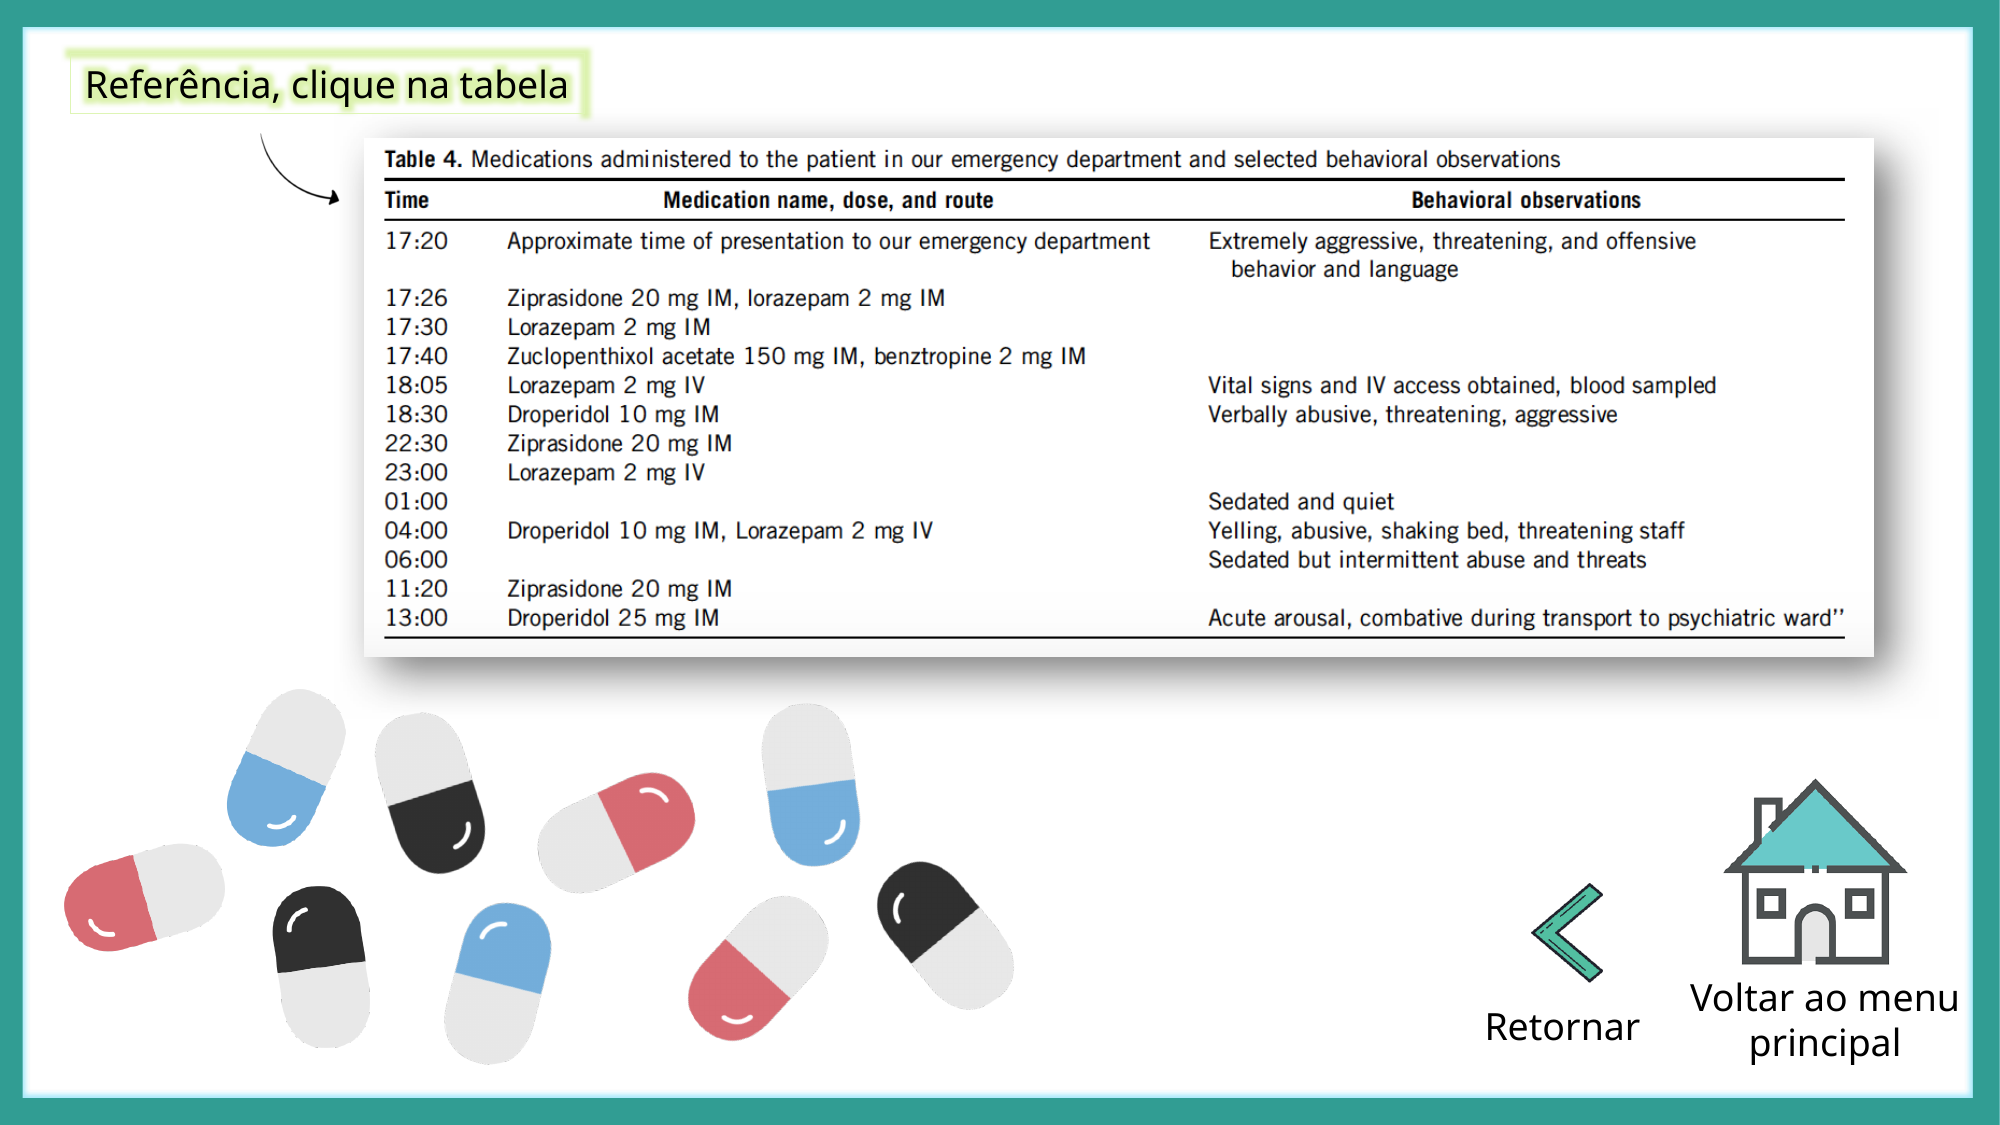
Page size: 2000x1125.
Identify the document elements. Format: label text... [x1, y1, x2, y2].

text_box [0, 0, 2000, 1125]
picture [63, 671, 1028, 1125]
text_box Referência, clique na tabela [70, 53, 585, 114]
picture [363, 138, 1875, 658]
picture [1719, 774, 1911, 967]
picture [236, 117, 362, 231]
text_box Voltar ao menu principal [1673, 966, 1965, 1072]
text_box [1483, 869, 1642, 1046]
